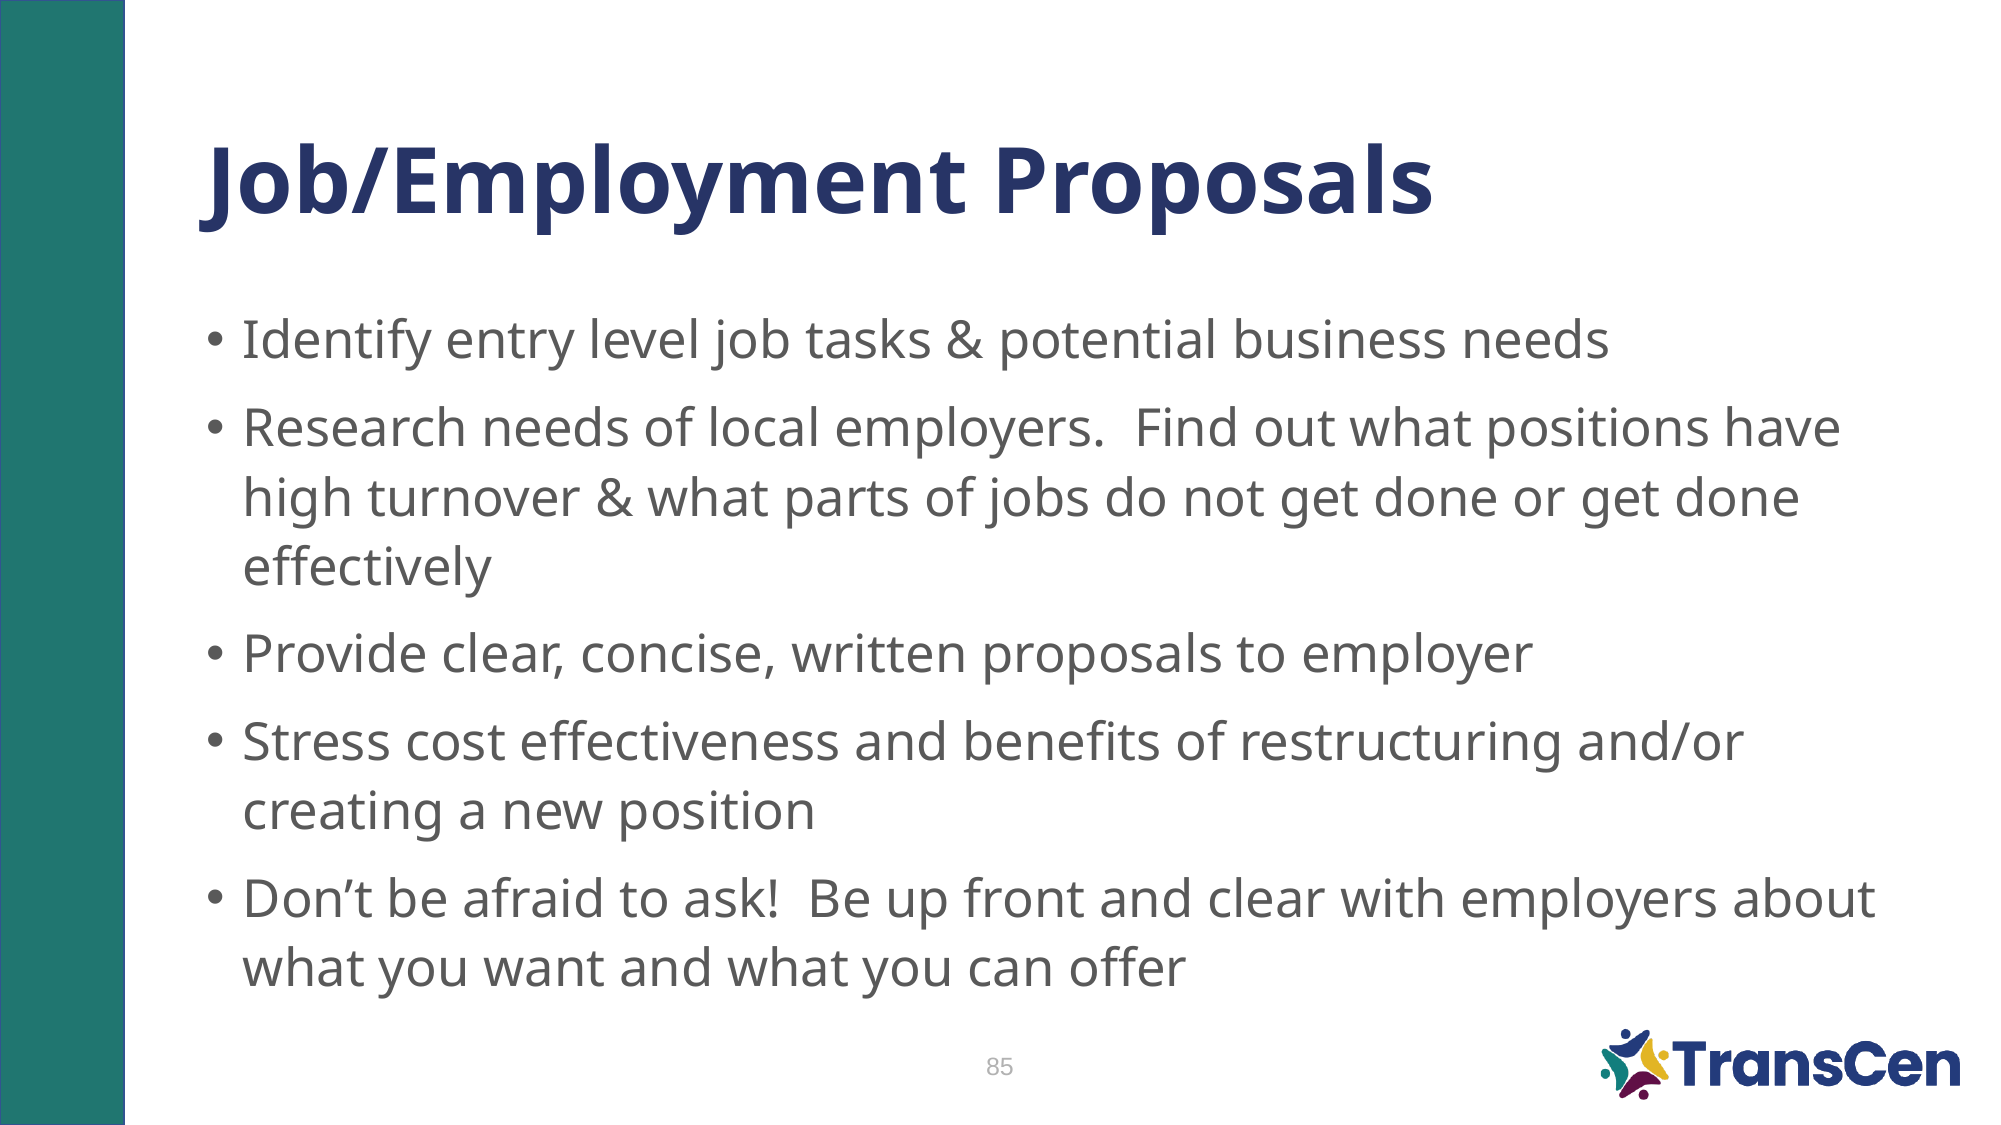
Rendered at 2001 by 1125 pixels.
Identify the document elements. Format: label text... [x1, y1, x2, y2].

title Job/Employment Proposals [191, 75, 1917, 292]
slide_number 85 [774, 1035, 1225, 1096]
list Identify entry level job tasks & potential business needs Research needs of local employers. Find out what positions have high turnover & what parts of jobs do not get done or get done effectively Provide clear, concise, written proposals to employer Stress cost effectiveness and benefits of restructuring and/or creating a new position Don’t be afraid to ask! Be up front and clear with employers about what you want and what you can offer [191, 292, 1917, 1005]
